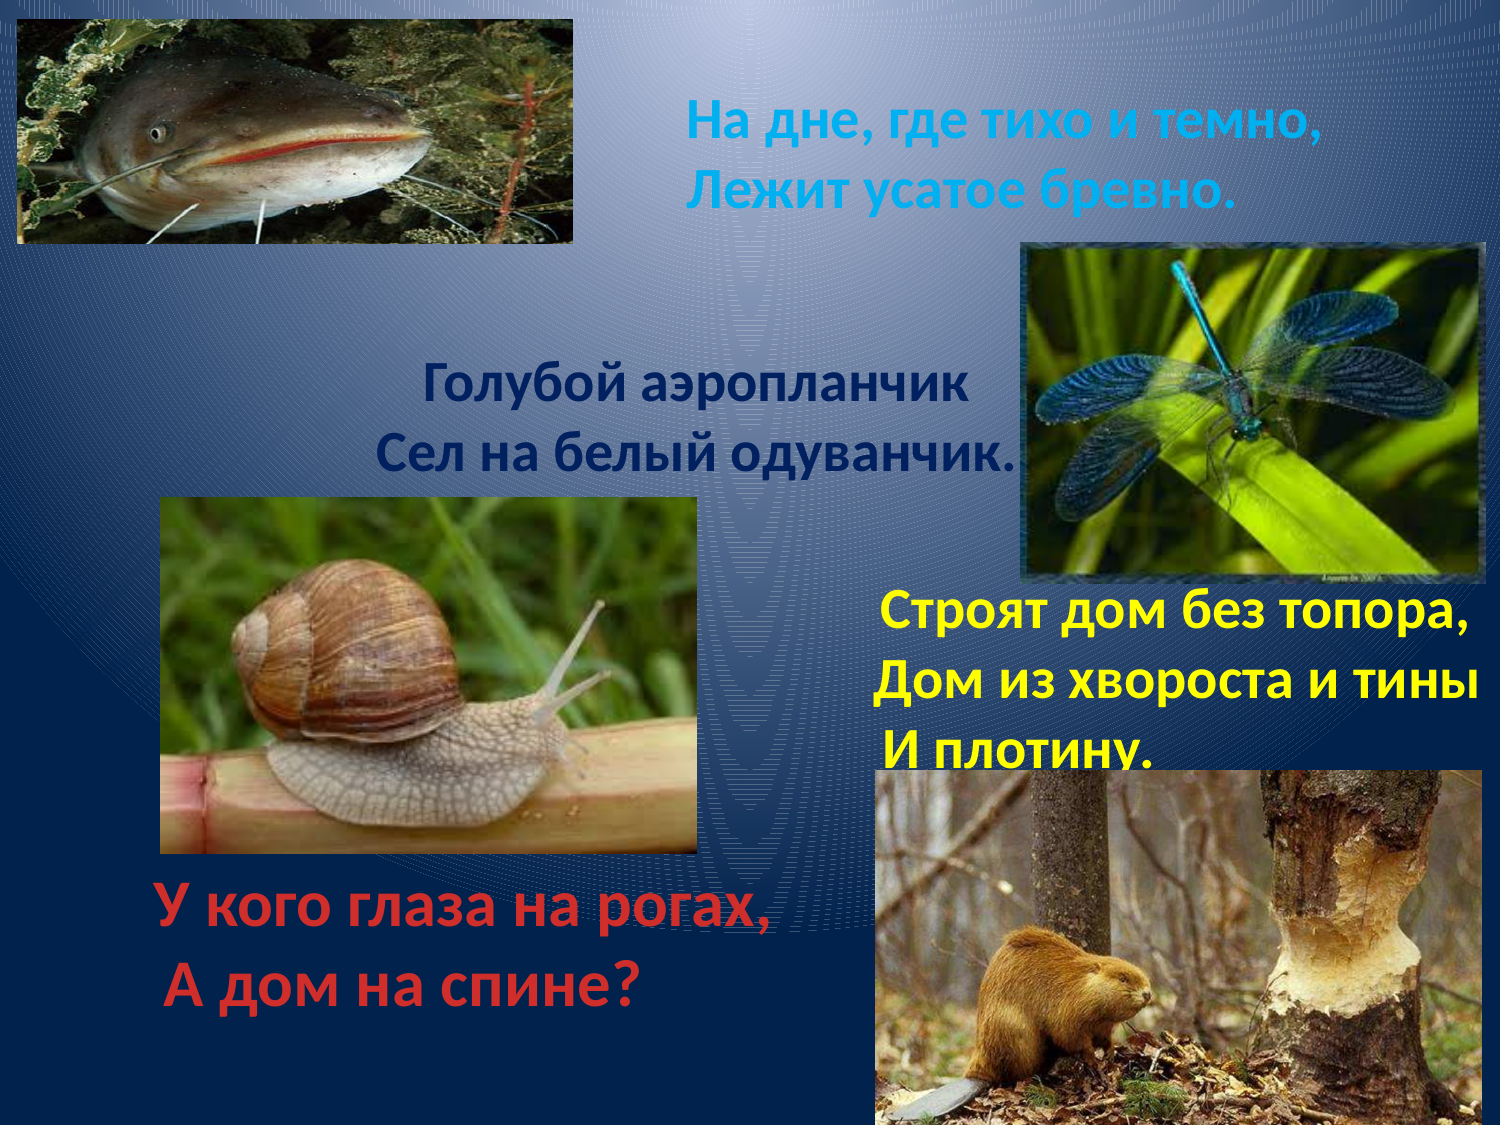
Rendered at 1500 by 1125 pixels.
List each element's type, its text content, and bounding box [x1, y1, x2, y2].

text_box Строят дом без топора, Дом из хвороста и тины И плотину. [290, 437, 1500, 914]
picture [875, 770, 1482, 1125]
picture [160, 496, 697, 854]
picture [1019, 241, 1487, 584]
text_box На дне, где тихо и темно, Лежит усатое бревно. [535, 21, 1390, 279]
text_box Голубой аэропланчик Сел на белый одуванчик. [346, 282, 1014, 437]
picture [17, 18, 574, 244]
text_box У кого глаза на рогах, А дом на спине? [0, 769, 827, 1111]
